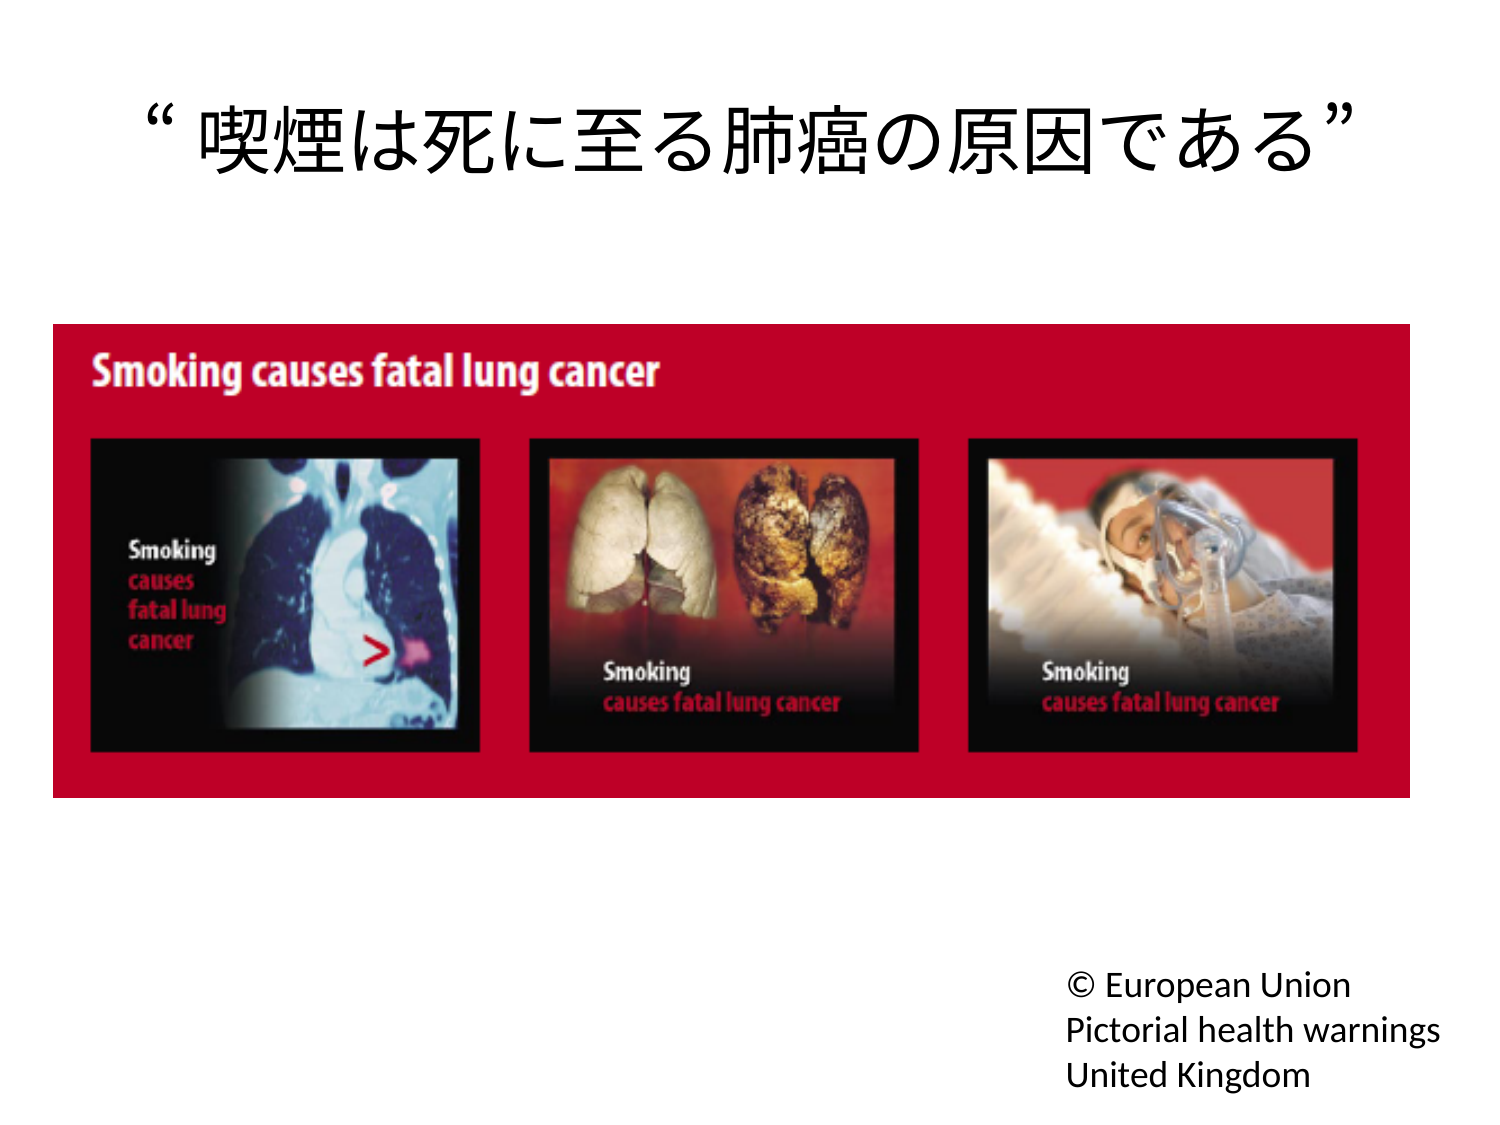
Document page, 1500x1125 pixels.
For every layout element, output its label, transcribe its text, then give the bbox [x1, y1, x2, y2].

title “喫煙は死に至る肺癌の原因である” [75, 45, 1425, 233]
picture [52, 324, 1410, 798]
text_box © European Union Pictorial health warnings United Kingdom [1050, 952, 1457, 1102]
